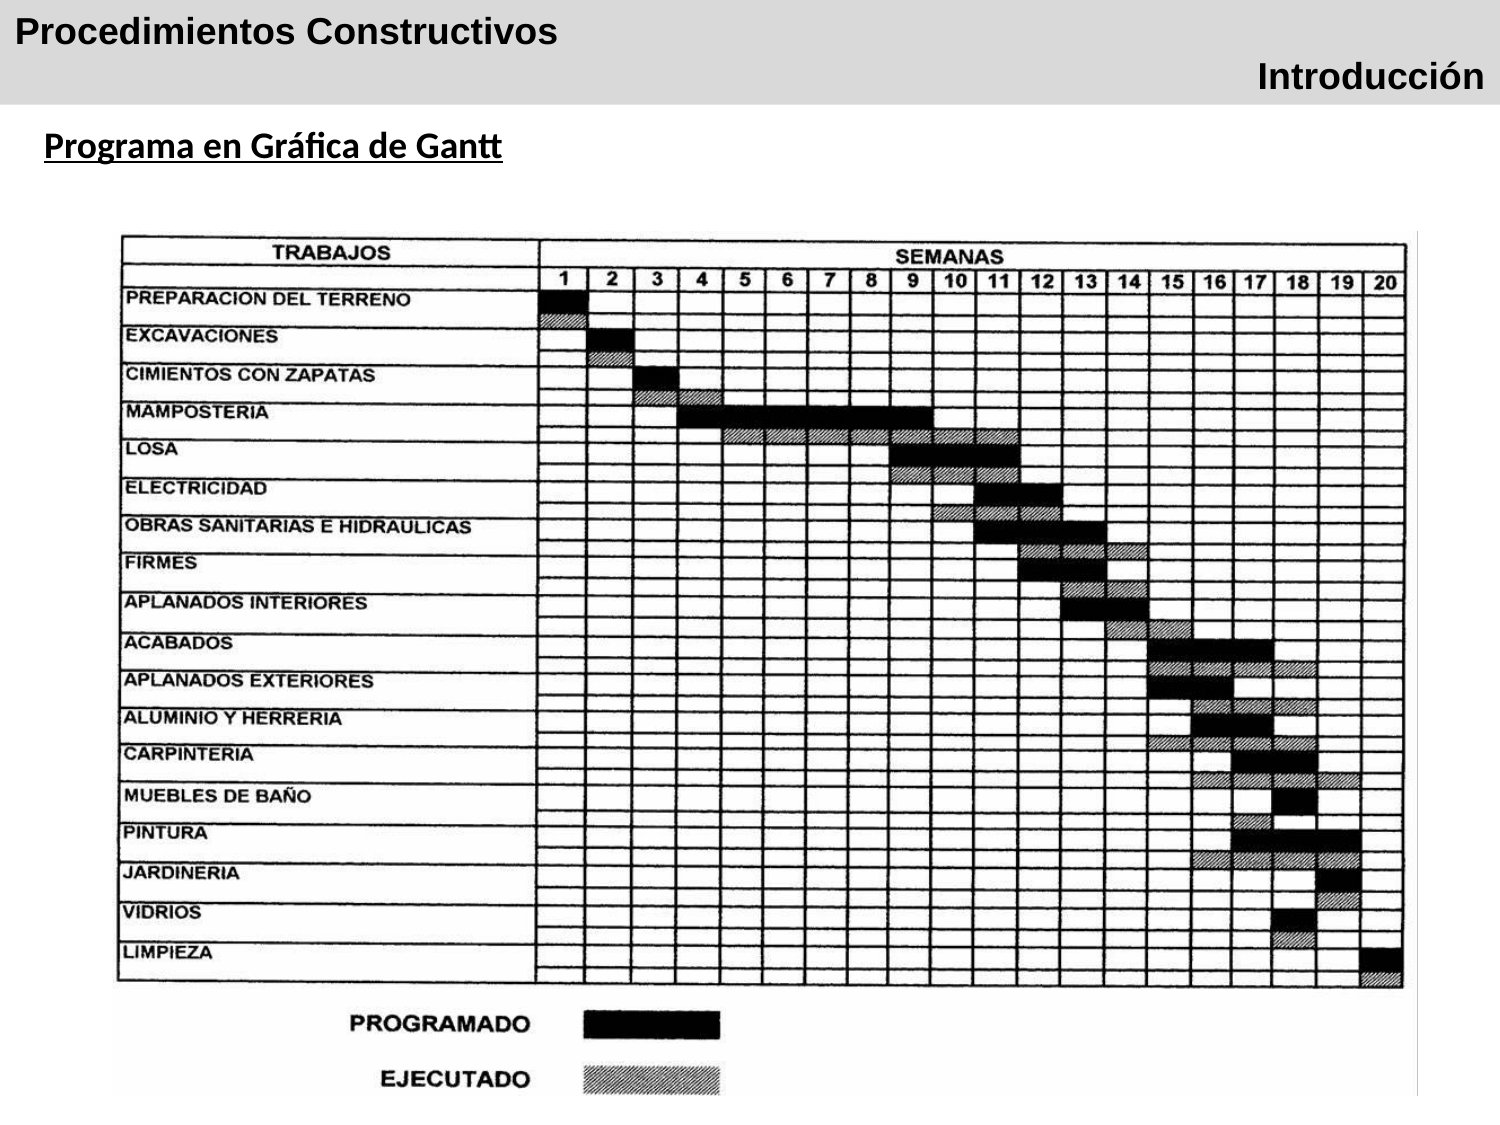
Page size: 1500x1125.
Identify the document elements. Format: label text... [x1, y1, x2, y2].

text_box Programa en Gráfica de Gantt [29, 113, 1471, 174]
picture [111, 231, 1419, 1096]
text_box Procedimientos Constructivos Introducción [0, 0, 1500, 105]
